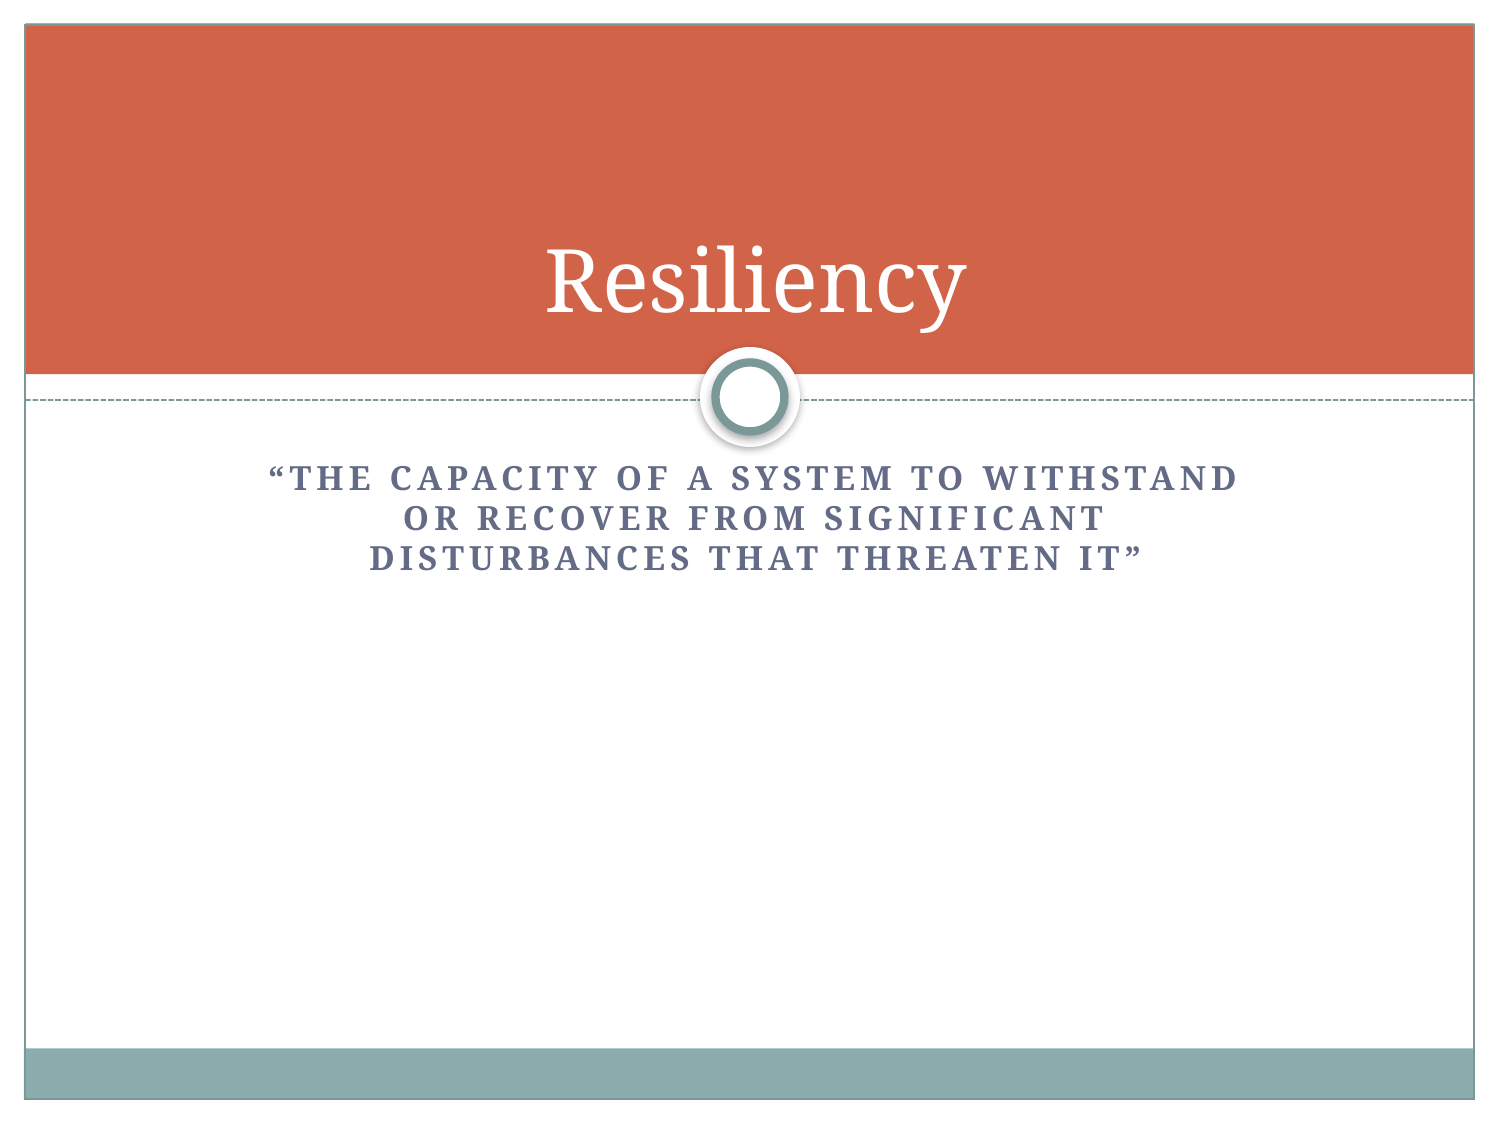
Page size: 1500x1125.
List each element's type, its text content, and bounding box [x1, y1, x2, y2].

title Resiliency [118, 87, 1394, 338]
list “the capacity of a system to withstand or recover from significant disturbances that threaten it” [224, 450, 1288, 725]
